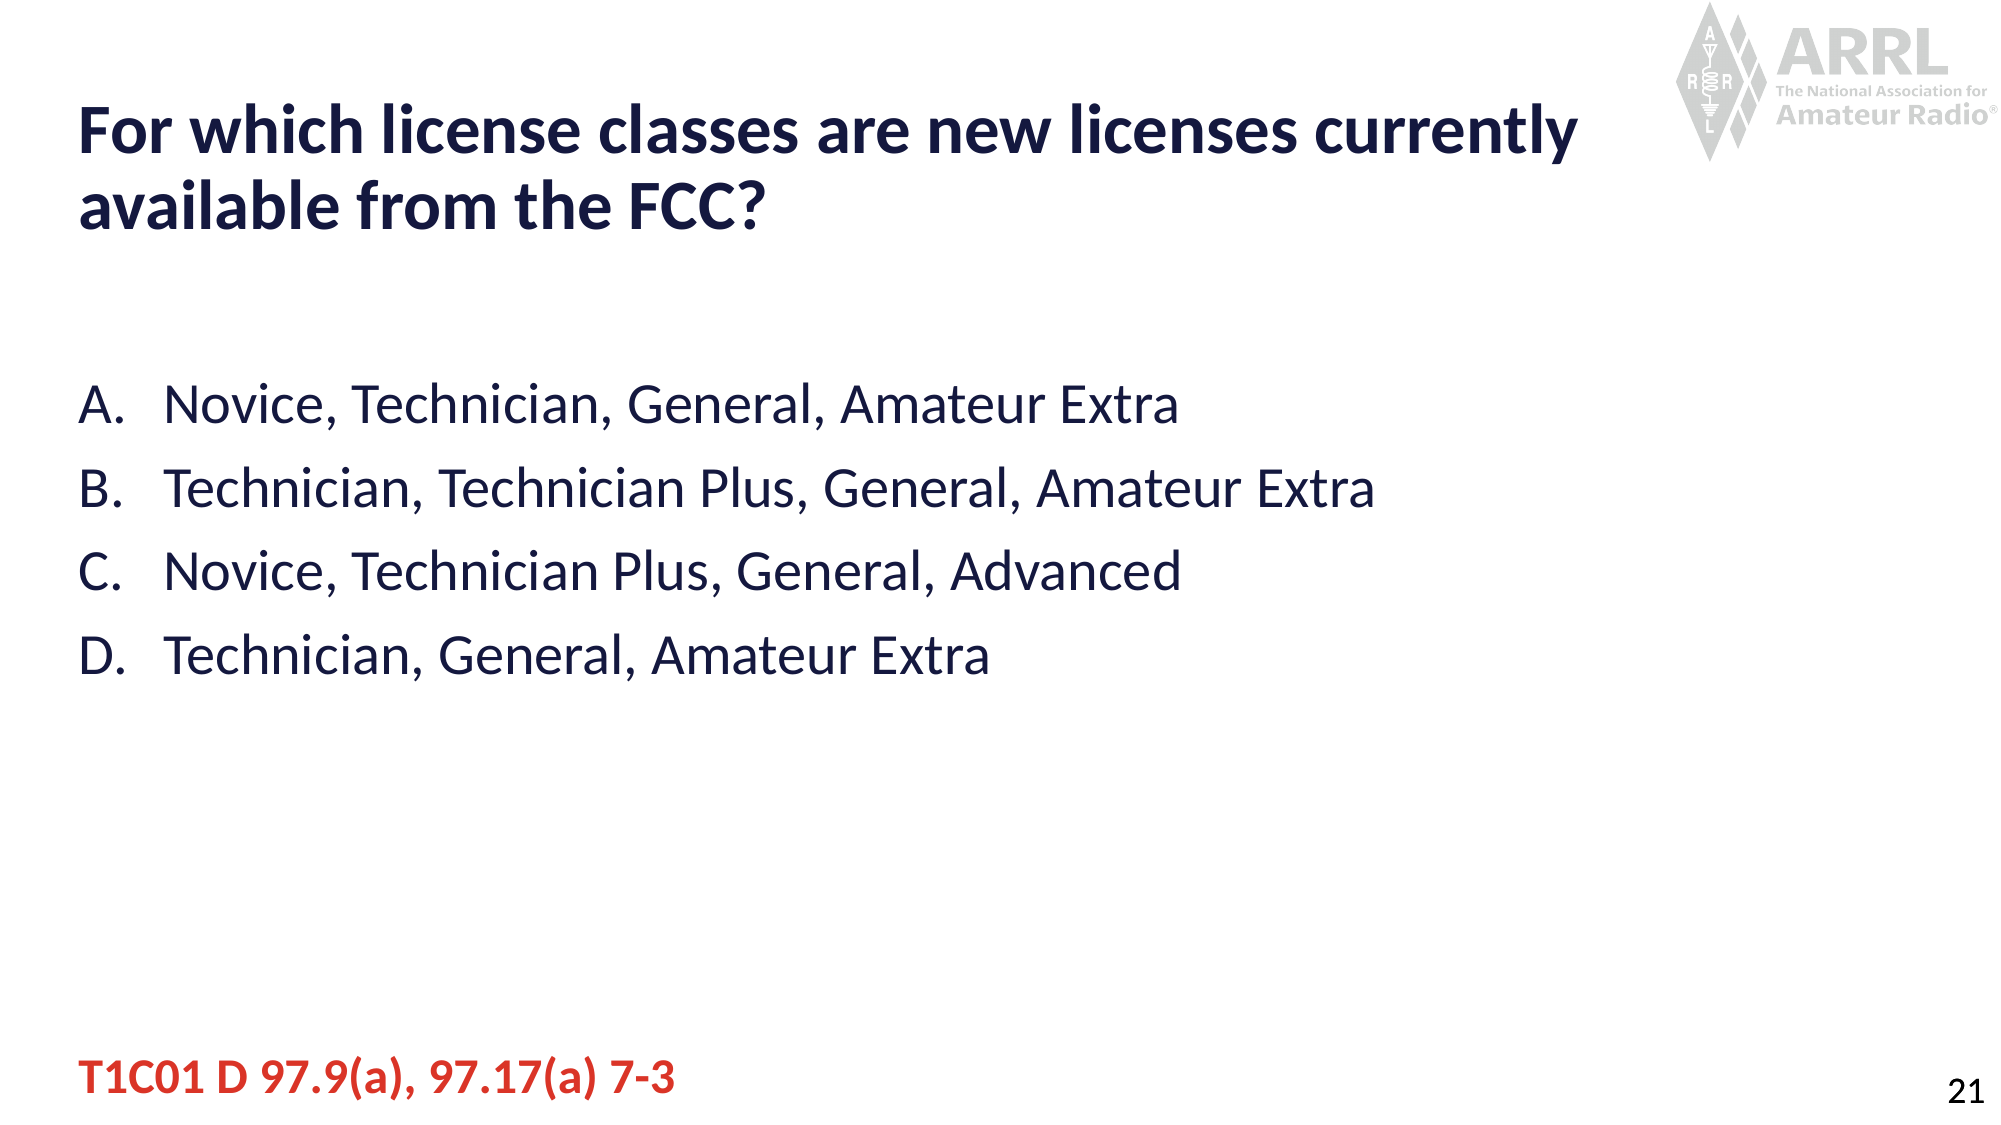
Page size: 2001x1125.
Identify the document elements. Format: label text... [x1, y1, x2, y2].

list Novice, Technician, General, Amateur Extra Technician, Technician Plus, General, Amateur Extra Novice, Technician Plus, General, Advanced Technician, General, Amateur Extra [63, 365, 1863, 989]
text_box T1C01 D 97.9(a), 97.17(a) 7-3 [63, 1036, 921, 1112]
picture [1674, 0, 2000, 164]
title For which license classes are new licenses currently available from the FCC? [63, 59, 1863, 278]
